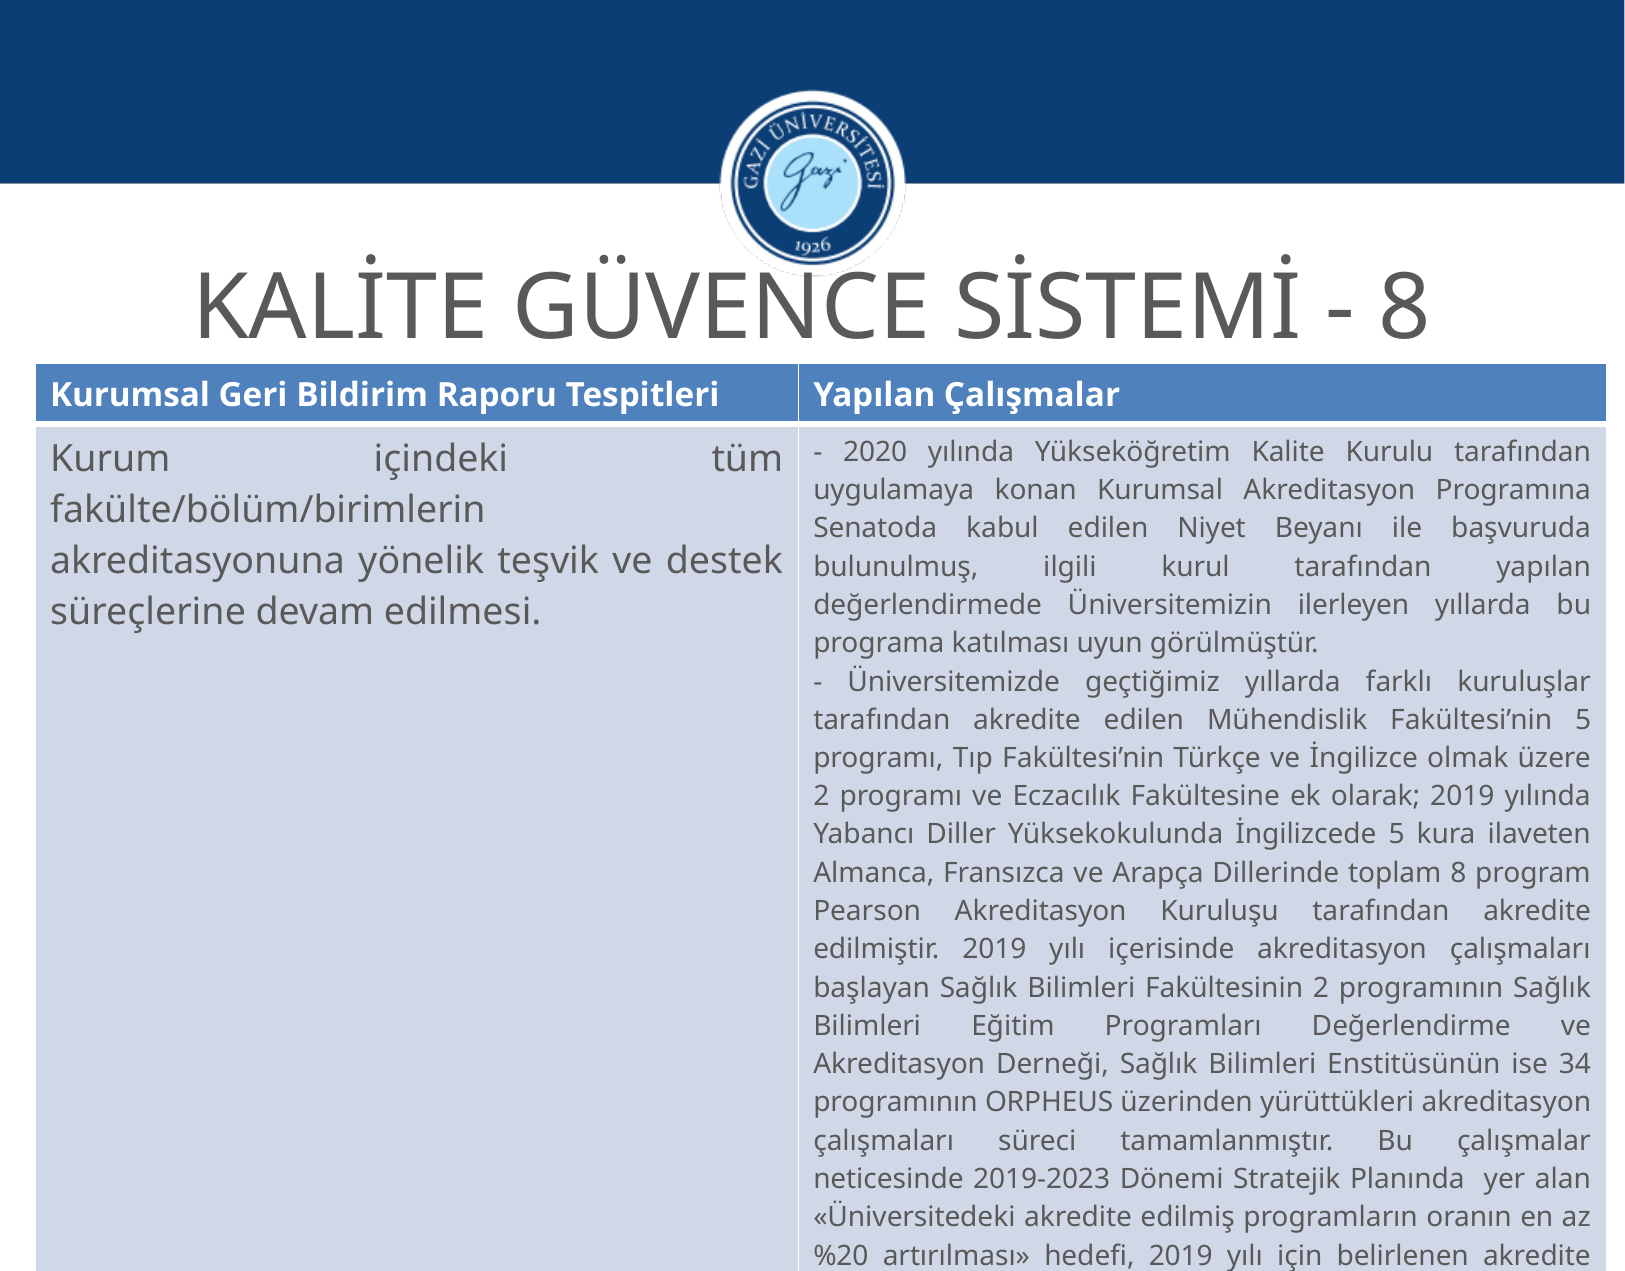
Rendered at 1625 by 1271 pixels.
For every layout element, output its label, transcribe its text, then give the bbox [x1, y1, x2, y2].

table_cell - 2020 yılında Yükseköğretim Kalite Kurulu tarafından uygulamaya konan Kurumsal Akreditasyon Programına Senatoda kabul edilen Niyet Beyanı ile başvuruda bulunulmuş, ilgili kurul tarafından yapılan değerlendirmede Üniversitemizin ilerleyen yıllarda bu programa katılması uyun görülmüştür. - Üniversitemizde geçtiğimiz yıllarda farklı kuruluşlar tarafından akredite edilen Mühendislik Fakültesi’nin 5 programı, Tıp Fakültesi’nin Türkçe ve İngilizce olmak üzere 2 programı ve Eczacılık Fakültesine ek olarak; 2019 yılında Yabancı Diller Yüksekokulunda İngilizcede 5 kura ilaveten Almanca, Fransızca ve Arapça Dillerinde toplam 8 program Pearson Akreditasyon Kuruluşu tarafından akredite edilmiştir. 2019 yılı içerisinde akreditasyon çalışmaları başlayan Sağlık Bilimleri Fakültesinin 2 programının Sağlık Bilimleri Eğitim Programları Değerlendirme ve Akreditasyon Derneği, Sağlık Bilimleri Enstitüsünün ise 34 programının ORPHEUS üzerinden yürüttükleri akreditasyon çalışmaları süreci tamamlanmıştır. Bu çalışmalar neticesinde 2019-2023 Dönemi Stratejik Planında yer alan «Üniversitedeki akredite edilmiş programların oranın en az %20 artırılması» hedefi, 2019 yılı için belirlenen akredite olan lisans program sayısının toplam lisans program sayısına oranı hedefine ulaşılmıştır. [799, 427, 1606, 1271]
table_cell Kurum içindeki tüm fakülte/bölüm/birimlerin akreditasyonuna yönelik teşvik ve destek süreçlerine devam edilmesi. [36, 427, 798, 1271]
table_header Kurumsal Geri Bildirim Raporu Tespitleri [36, 364, 798, 421]
title KALİTE GÜVENCE SİSTEMİ - 8 [81, 240, 1544, 363]
table_header Yapılan Çalışmalar [799, 364, 1606, 421]
